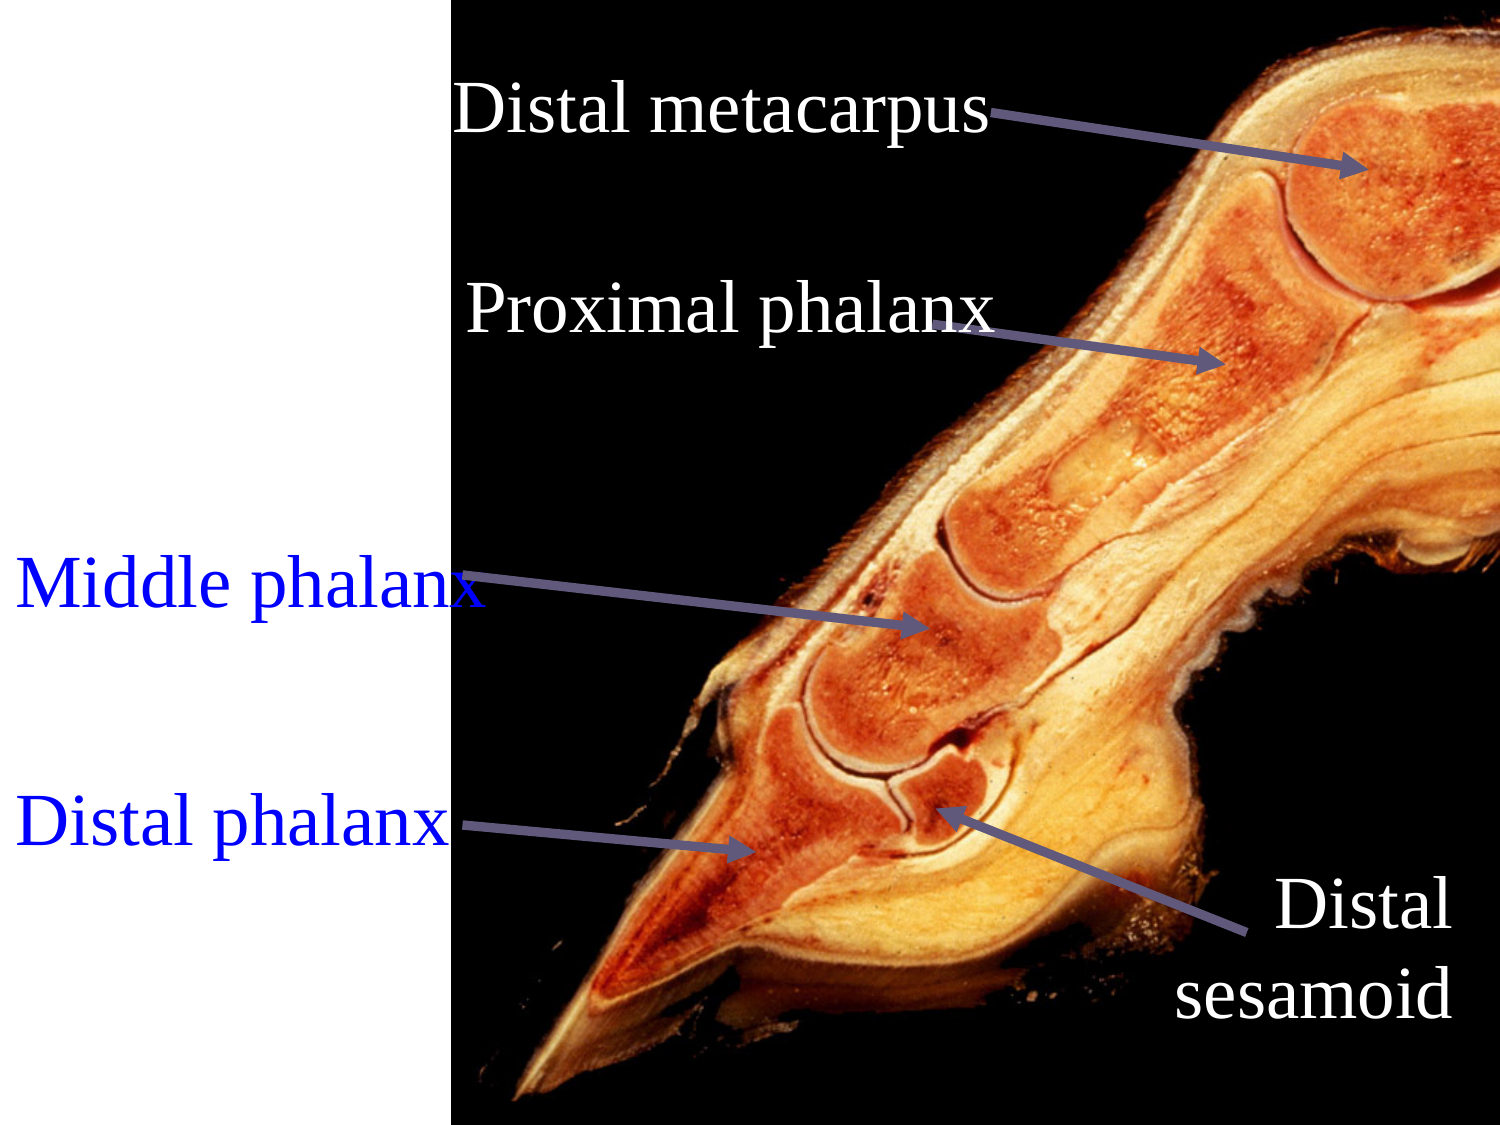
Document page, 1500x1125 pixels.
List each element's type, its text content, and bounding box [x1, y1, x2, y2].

text_box Middle phalanx [0, 525, 446, 630]
picture [451, 0, 1500, 1125]
text_box Distal phalanx [0, 762, 446, 868]
text_box Distal metacarpus [437, 50, 446, 155]
